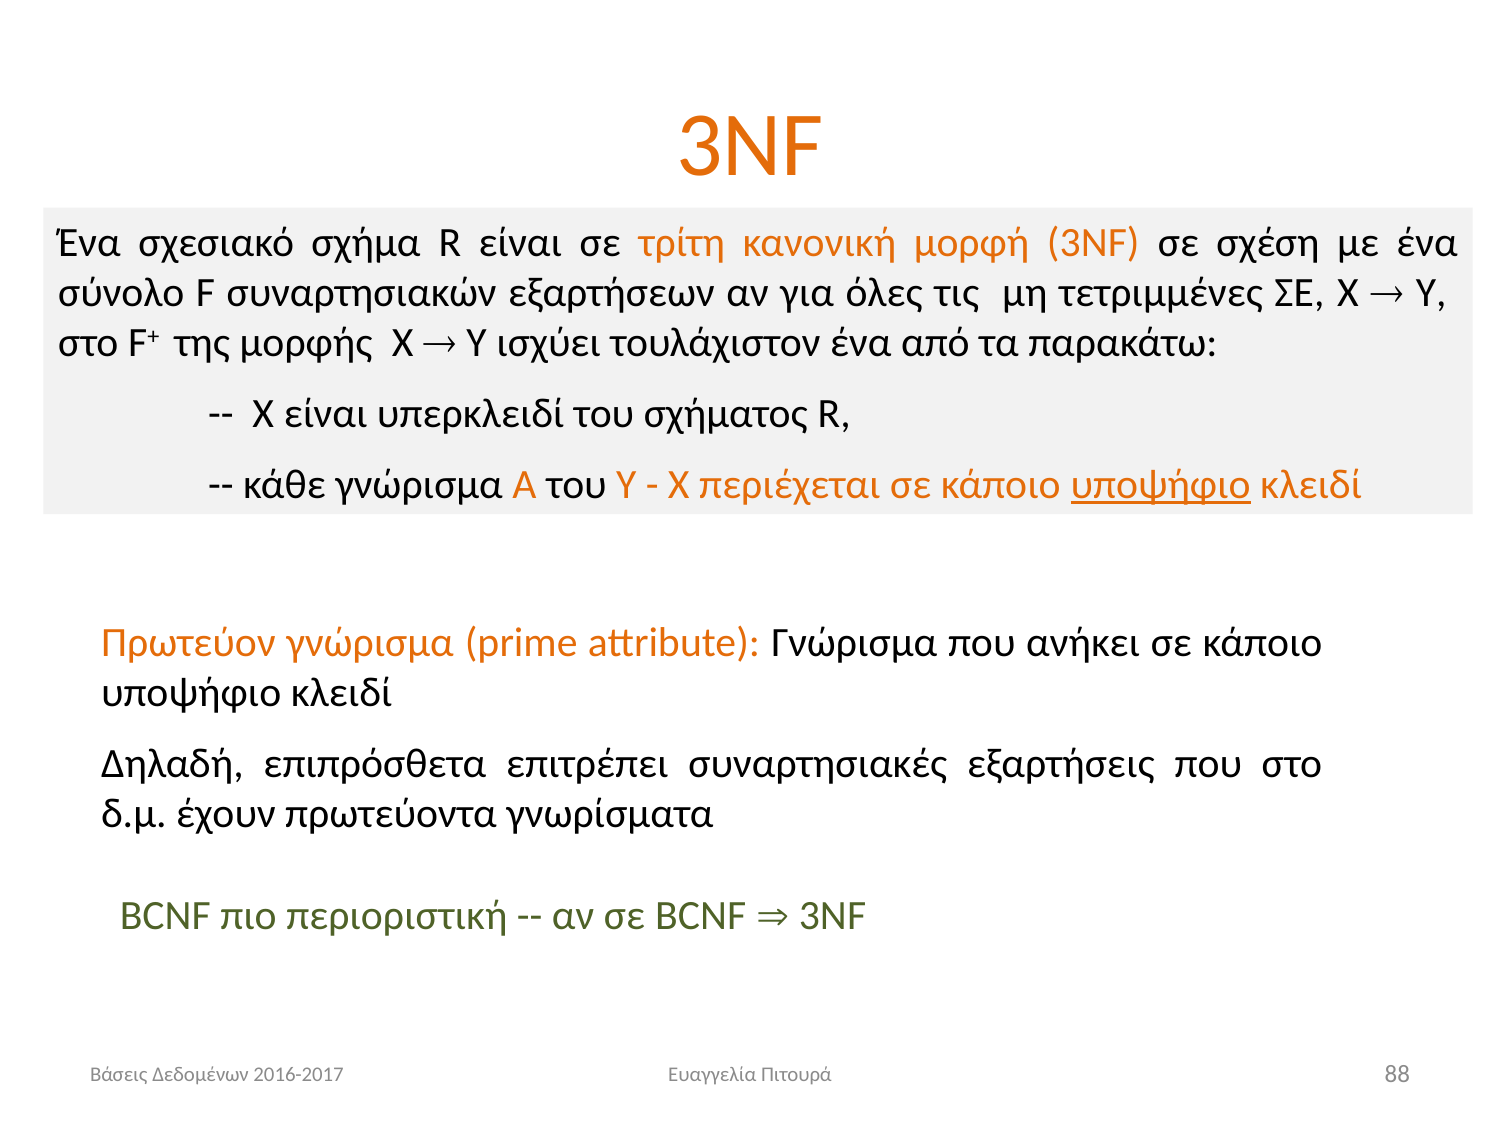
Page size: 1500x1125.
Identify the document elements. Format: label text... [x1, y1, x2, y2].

slide_number 88 [1074, 1042, 1425, 1103]
footer Ευαγγελία Πιτουρά [512, 1042, 988, 1103]
text_box Πρωτεύον γνώρισμα (prime attribute): Γνώρισμα που ανήκει σε κάποιο υποψήφιο κλειδί Δηλαδή, επιπρόσθετα επιτρέπει συναρτησιακές εξαρτήσεις που στο δ.μ. έχουν πρωτεύοντα γνωρίσματα [86, 607, 1338, 844]
title 3NF [75, 45, 1425, 233]
text_box Ένα σχεσιακό σχήμα R είναι σε τρίτη κανονική μορφή (3ΝF) σε σχέση με ένα σύνολο F συναρτησιακών εξαρτήσεων αν για όλες τις μη τετριμμένες ΣΕ, X  Y, στο F+ της μορφής X  Y ισχύει τουλάχιστον ένα από τα παρακάτω: -- X είναι υπερκλειδί του σχήματος R, -- κάθε γνώρισμα Α του Υ - Χ περιέχεται σε κάποιο υποψήφιο κλειδί [43, 207, 1473, 515]
text_box BCNF πιο περιοριστική -- αν σε BCNF  3NF [105, 880, 1368, 945]
slide_number Βάσεις Δεδομένων 2016-2017 [75, 1042, 425, 1103]
